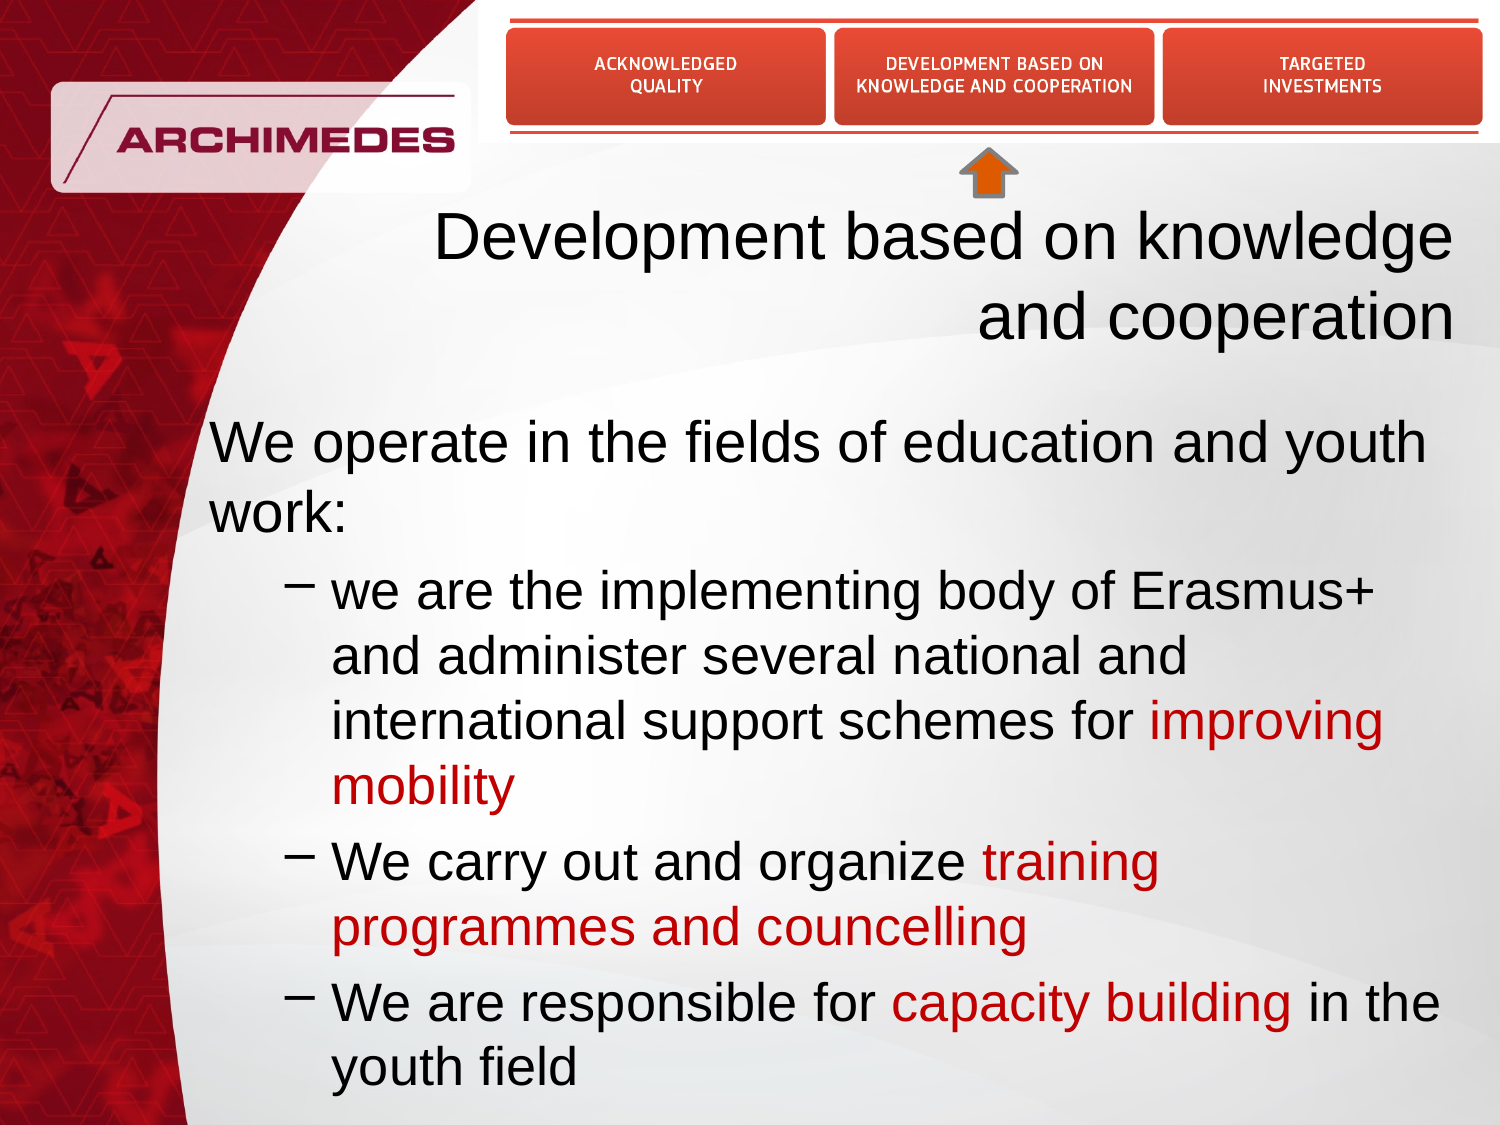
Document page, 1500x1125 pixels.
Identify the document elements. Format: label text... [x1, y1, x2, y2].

title Development based on knowledge and cooperation [348, 172, 1471, 374]
text_box [959, 152, 1019, 199]
list We operate in the fields of education and youth work: we are the implementing body of Erasmus+ and administer several national and international support schemes for improving mobility We carry out and organize training programmes and councelling We are responsible for capacity building in the youth field [194, 397, 1483, 1073]
picture [0, 0, 1500, 1125]
